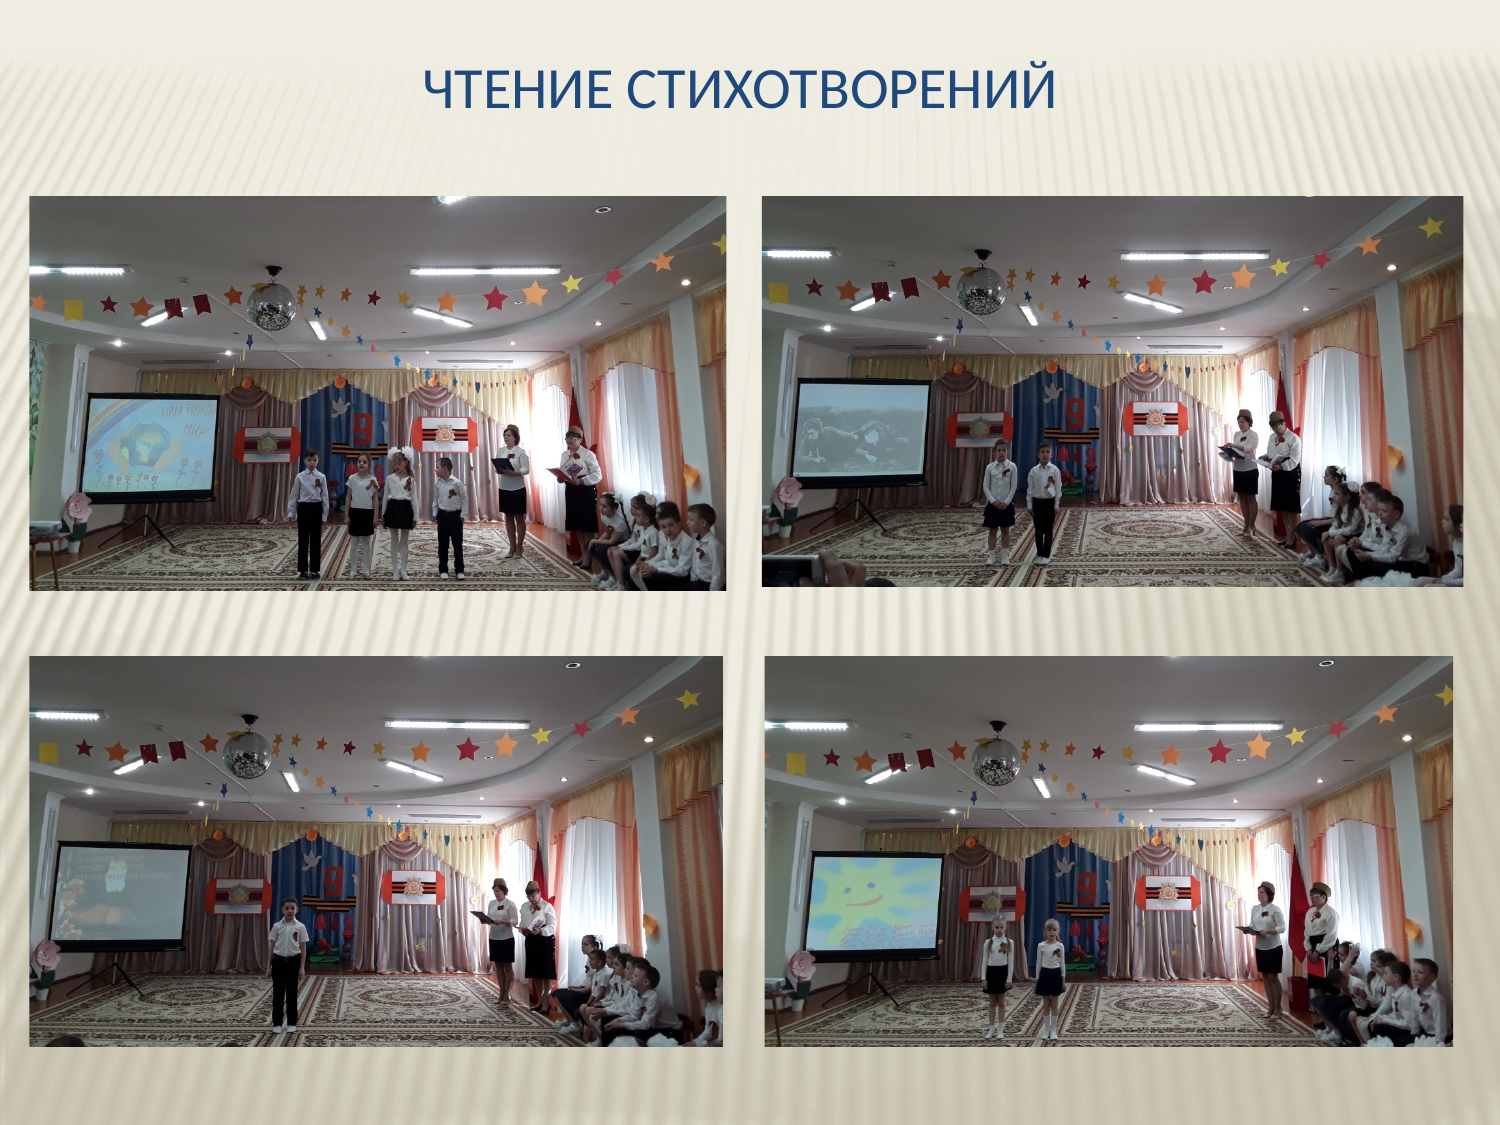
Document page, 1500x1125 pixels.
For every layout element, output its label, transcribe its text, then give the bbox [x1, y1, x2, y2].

picture [29, 195, 727, 591]
picture [764, 656, 1454, 1048]
title Чтение стихотворений [41, 42, 1467, 129]
picture [29, 656, 724, 1048]
picture [761, 196, 1464, 587]
